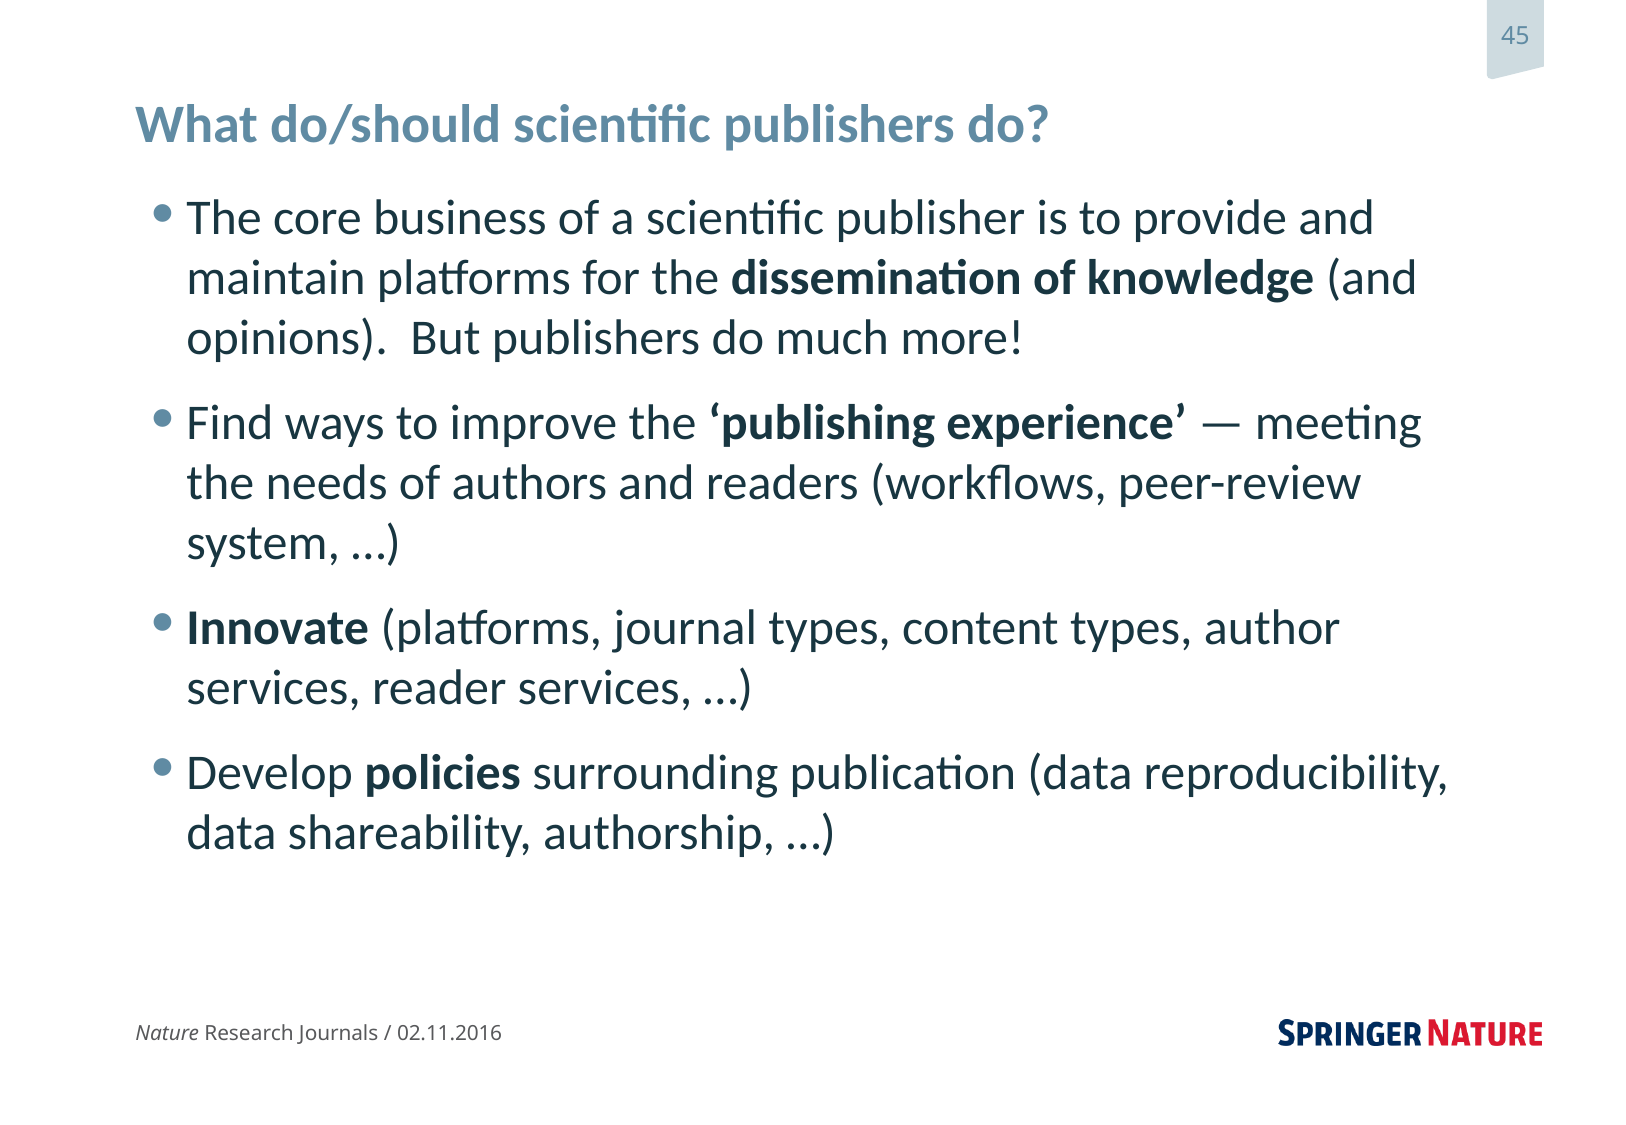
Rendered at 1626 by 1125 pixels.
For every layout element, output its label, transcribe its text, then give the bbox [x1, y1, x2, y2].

text_box The core business of a scientific publisher is to provide and maintain platforms for the dissemination of knowledge (and opinions). But publishers do much more! Find ways to improve the ‘publishing experience’ — meeting the needs of authors and readers (workflows, peer-review system, …) Innovate (platforms, journal types, content types, author services, reader services, …) Develop policies surrounding publication (data reproducibility, data shareability, authorship, …) [135, 177, 1487, 867]
title What do/should scientific publishers do? [135, 88, 1487, 149]
picture [1278, 1019, 1542, 1046]
